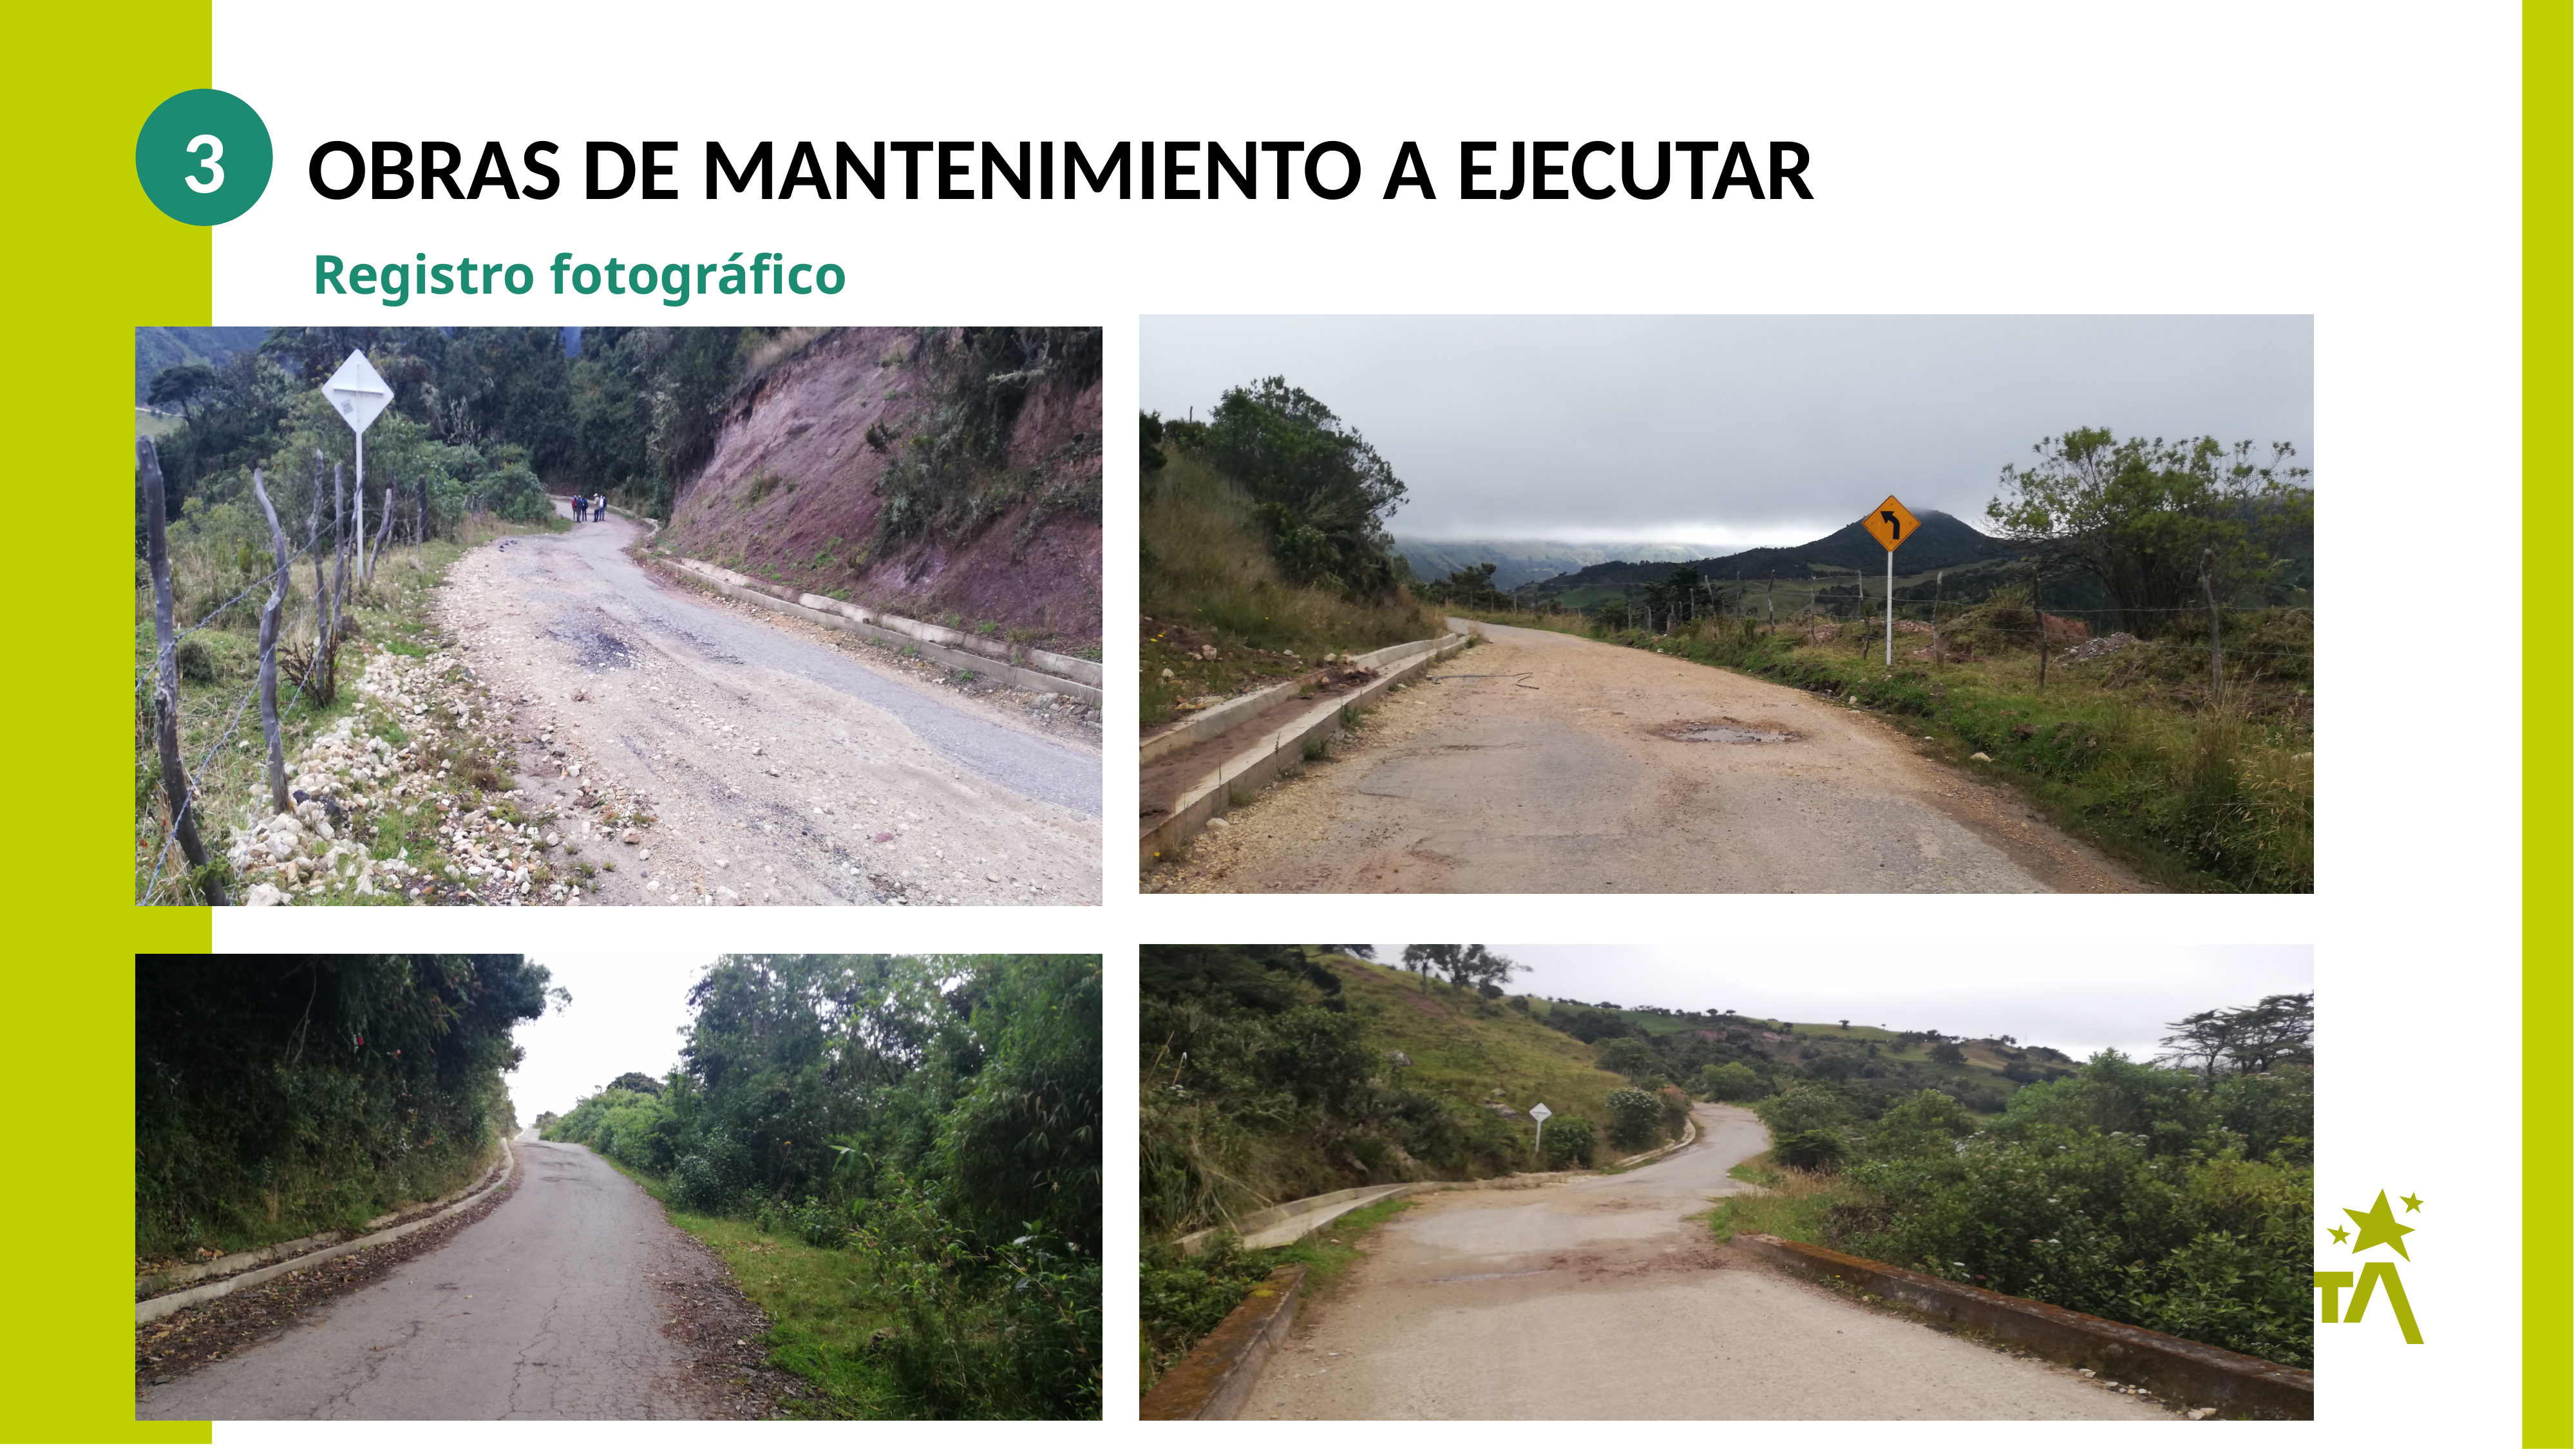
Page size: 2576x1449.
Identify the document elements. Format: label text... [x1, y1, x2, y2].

list Registro fotográfico [302, 238, 1870, 315]
title OBRAS DE MANTENIMIENTO A EJECUTAR [298, 28, 2520, 226]
picture [0, 0, 2576, 1449]
text_box 3 [135, 88, 274, 227]
